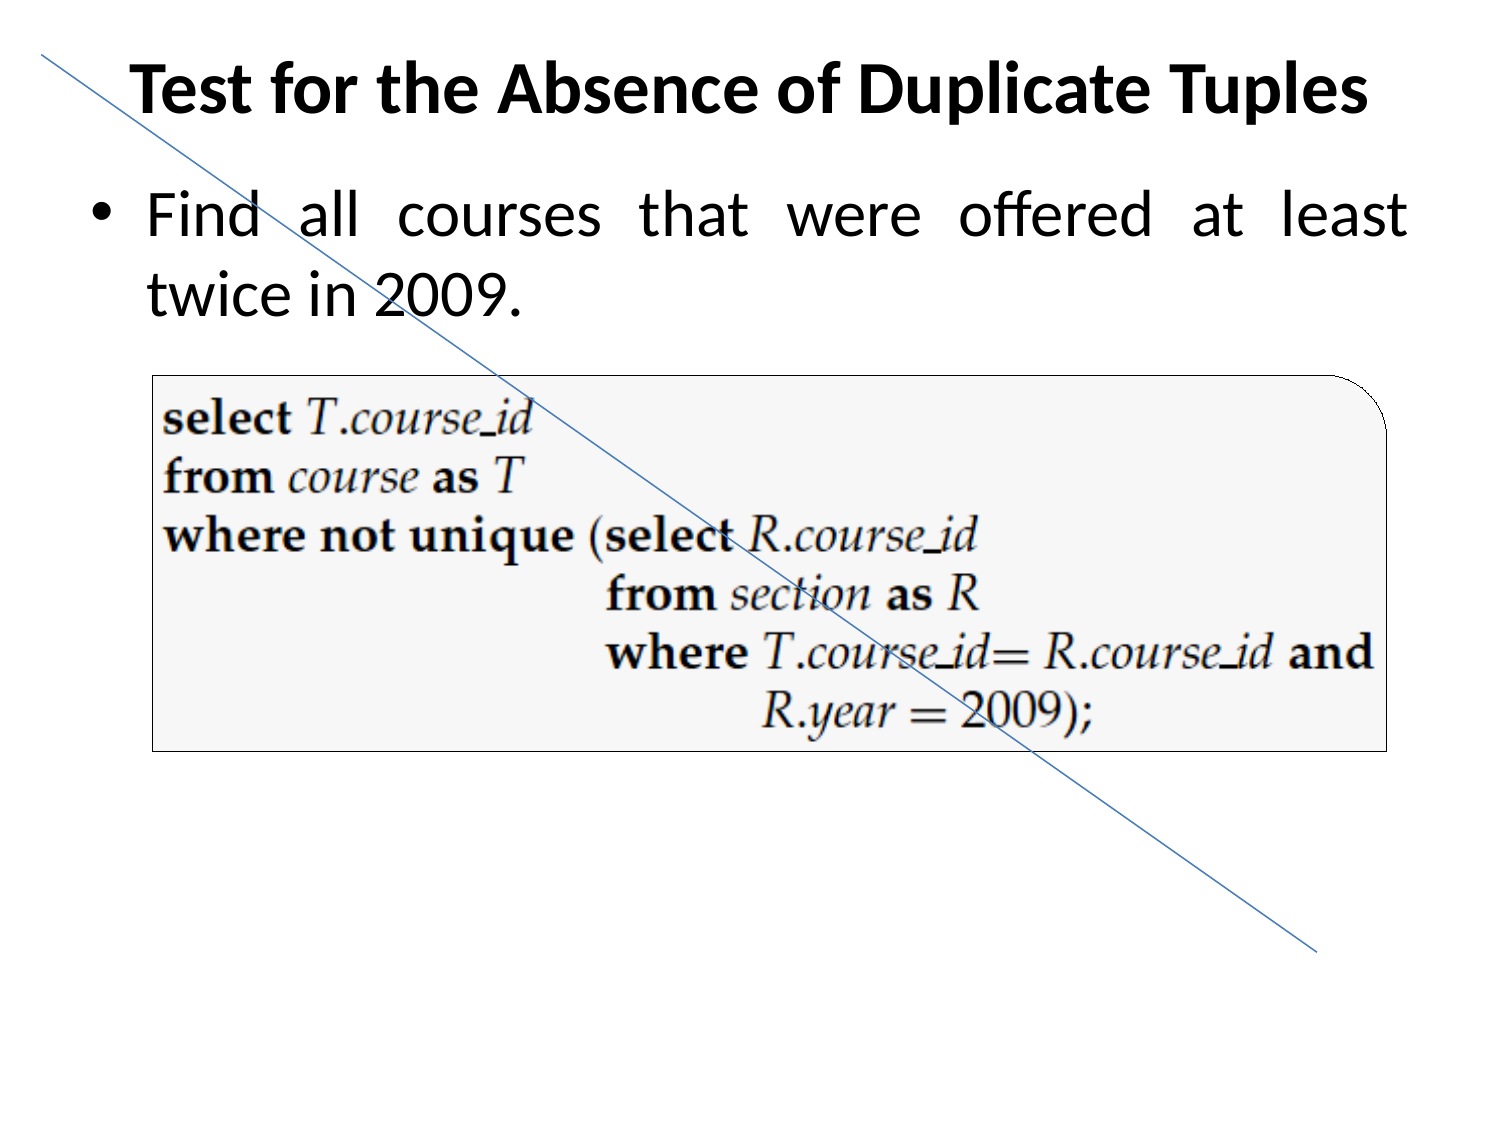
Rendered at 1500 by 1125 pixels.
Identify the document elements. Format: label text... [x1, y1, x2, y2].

title Test for the Absence of Duplicate Tuples [75, 37, 1425, 130]
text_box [40, 54, 1318, 953]
list Find all courses that were offered at least twice in 2009. [75, 162, 1425, 1005]
picture [1318, 374, 1387, 752]
